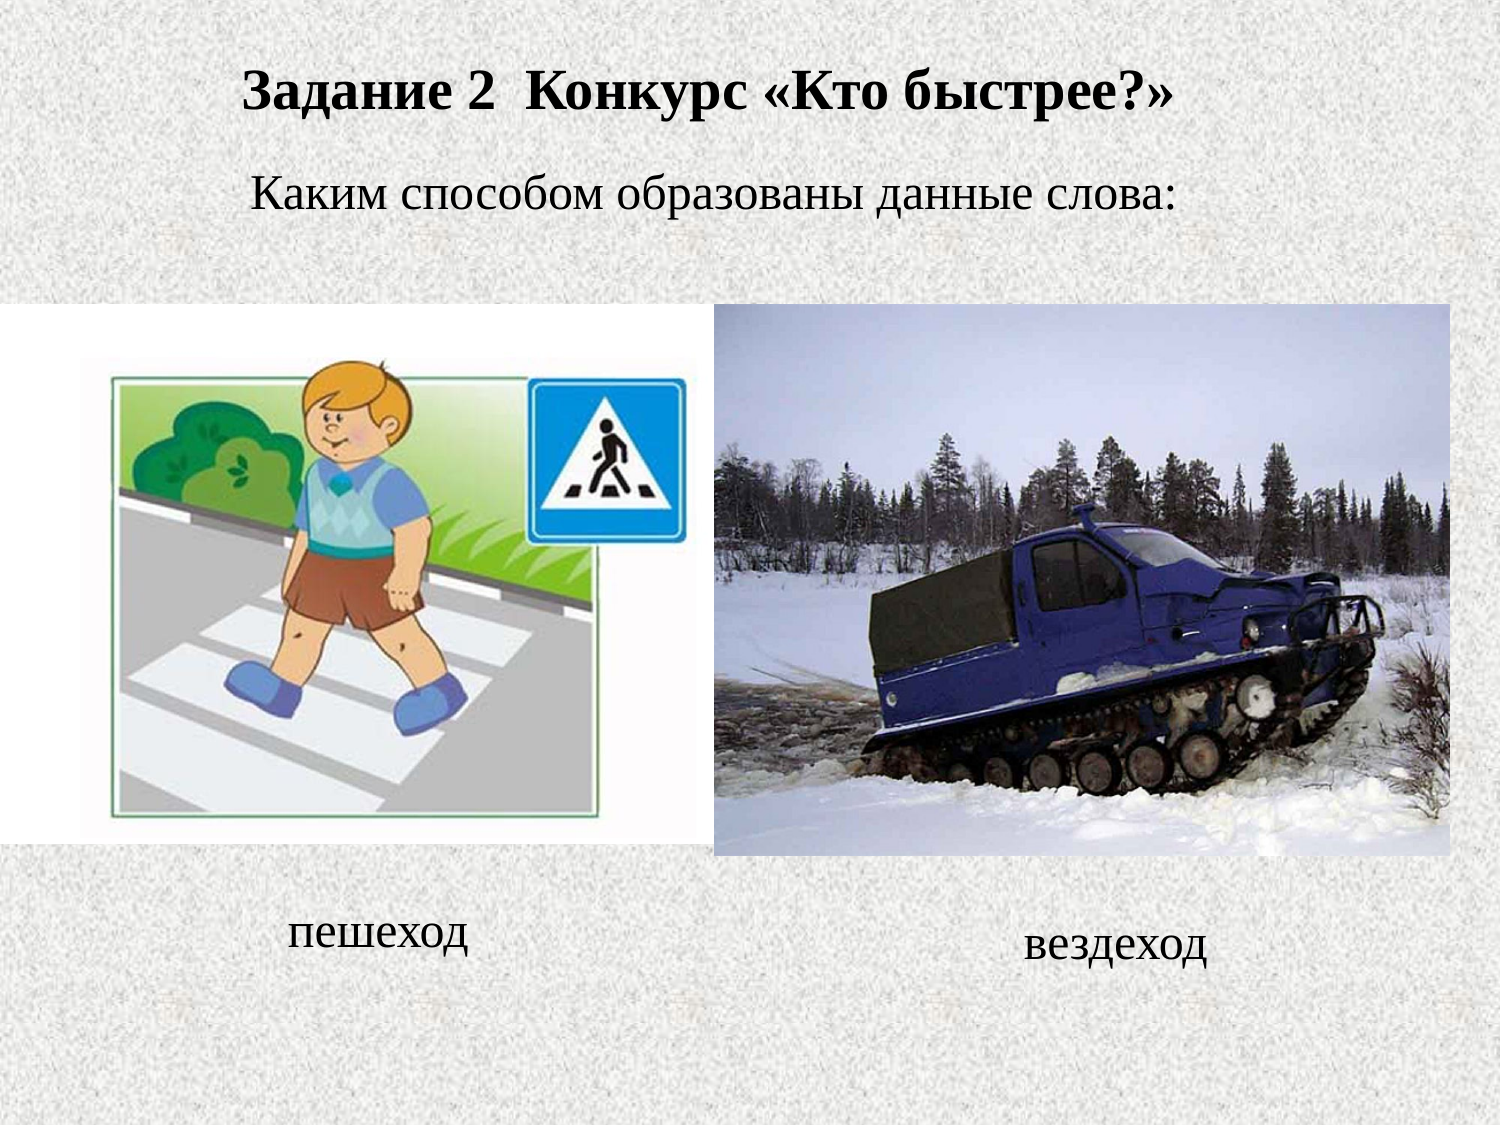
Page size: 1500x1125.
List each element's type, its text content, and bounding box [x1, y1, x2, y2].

text_box пешеход [273, 890, 484, 966]
text_box вездеход [1009, 902, 1223, 978]
text_box Каким способом образованы данные слова: [235, 152, 1193, 228]
text_box Задание 2 Конкурс «Кто быстрее?» [226, 43, 1192, 129]
picture [0, 0, 1500, 1125]
